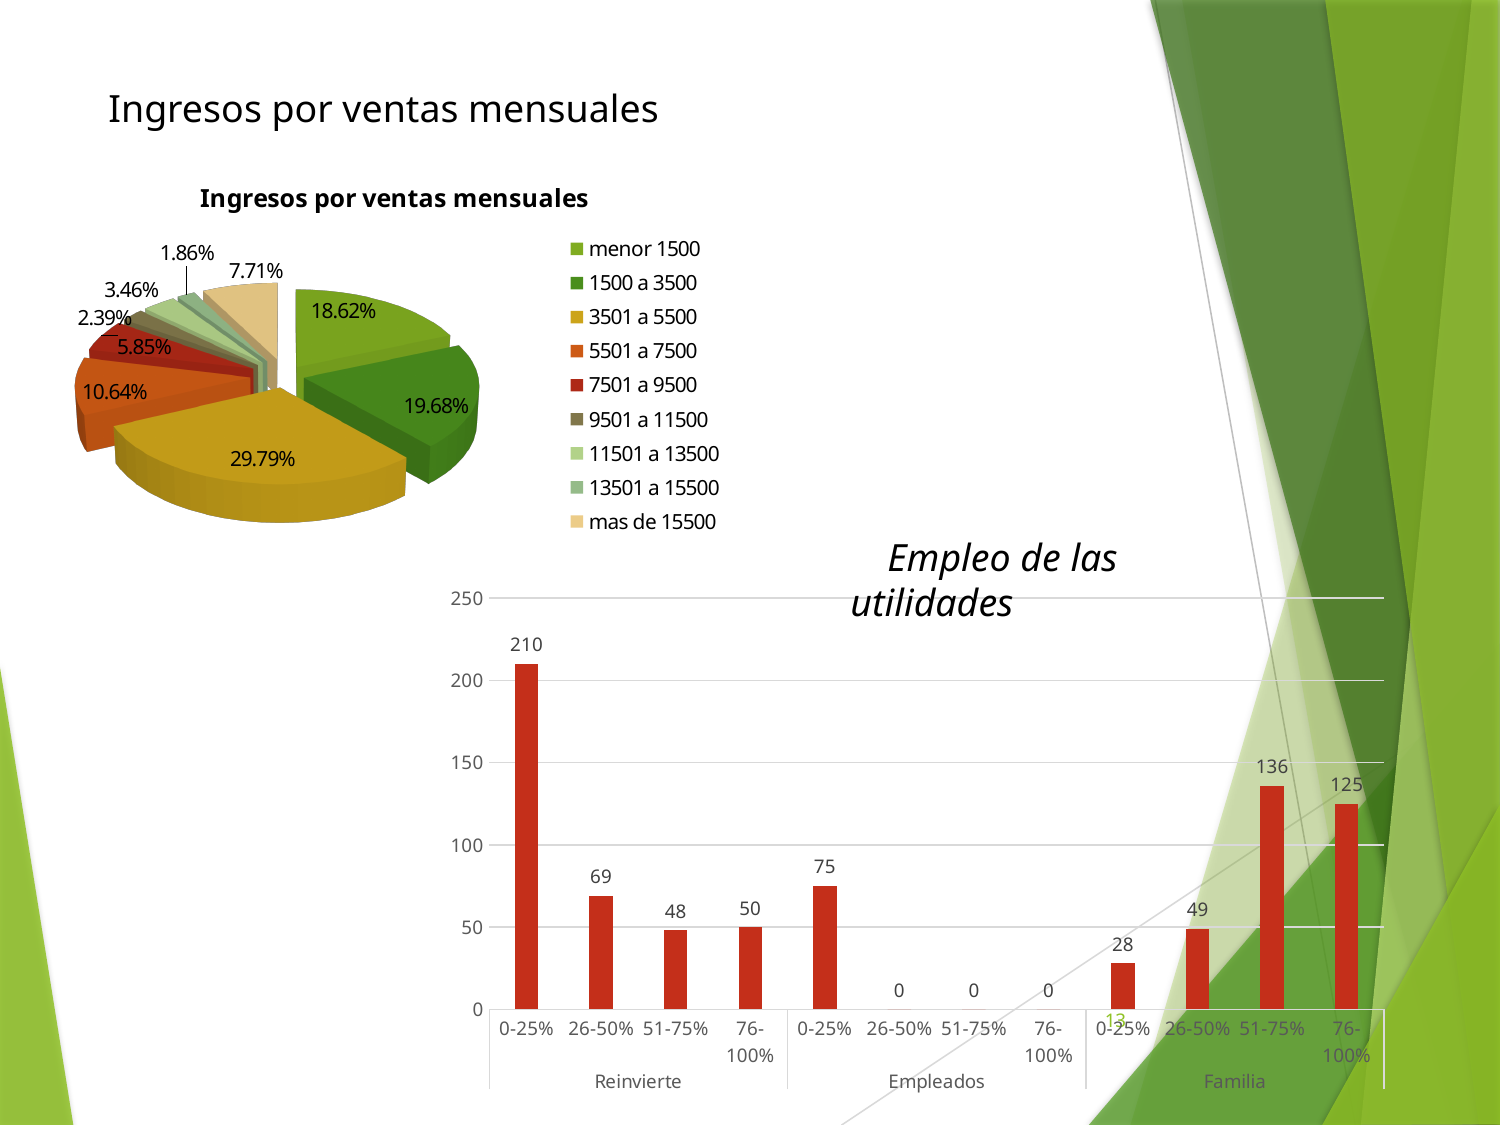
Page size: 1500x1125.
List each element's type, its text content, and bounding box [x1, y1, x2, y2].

text_box Ingresos por ventas mensuales [93, 78, 674, 138]
text_box Empleo de las utilidades [835, 527, 1279, 573]
chart [28, 160, 1404, 1107]
